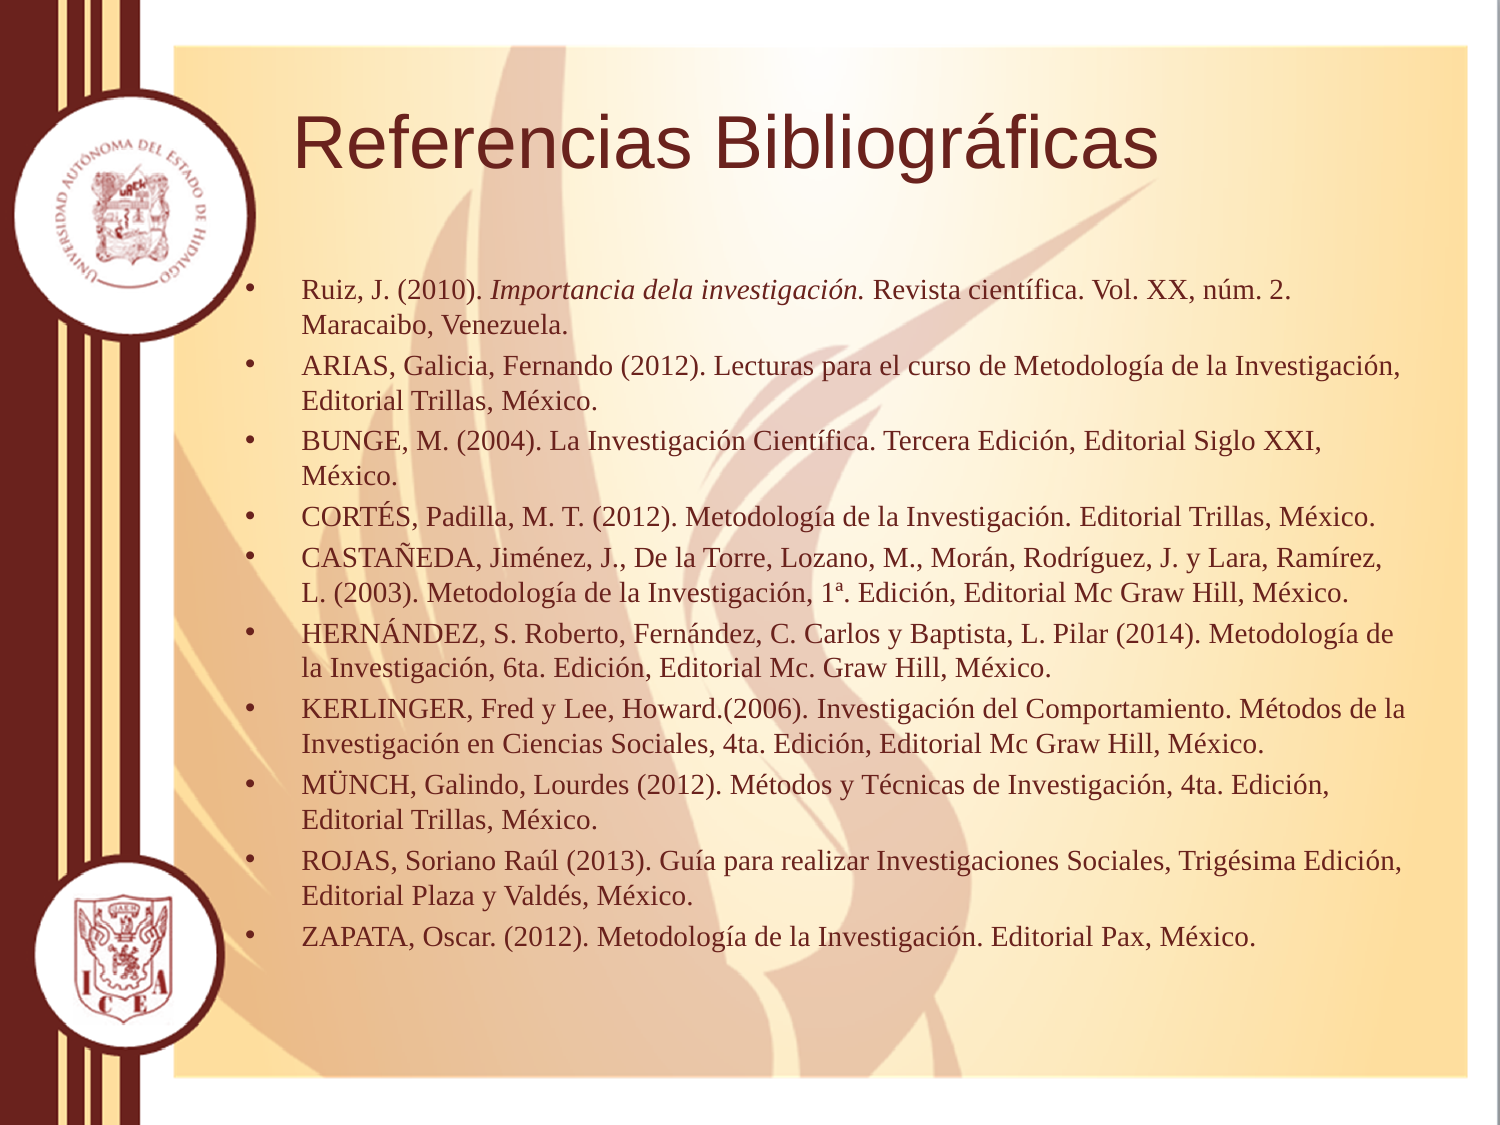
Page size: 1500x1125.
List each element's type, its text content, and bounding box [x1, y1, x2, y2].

picture [0, 0, 1500, 1125]
title Referencias Bibliográficas [277, 45, 1425, 233]
list Ruiz, J. (2010). Importancia dela investigación. Revista científica. Vol. XX, núm. 2. Maracaibo, Venezuela. ARIAS, Galicia, Fernando (2012). Lecturas para el curso de Metodología de la Investigación, Editorial Trillas, México. BUNGE, M. (2004). La Investigación Científica. Tercera Edición, Editorial Siglo XXI, México. CORTÉS, Padilla, M. T. (2012). Metodología de la Investigación. Editorial Trillas, México. CASTAÑEDA, Jiménez, J., De la Torre, Lozano, M., Morán, Rodríguez, J. y Lara, Ramírez, L. (2003). Metodología de la Investigación, 1ª. Edición, Editorial Mc Graw Hill, México. HERNÁNDEZ, S. Roberto, Fernández, C. Carlos y Baptista, L. Pilar (2014). Metodología de la Investigación, 6ta. Edición, Editorial Mc. Graw Hill, México. KERLINGER, Fred y Lee, Howard.(2006). Investigación del Comportamiento. Métodos de la Investigación en Ciencias Sociales, 4ta. Edición, Editorial Mc Graw Hill, México. MÜNCH, Galindo, Lourdes (2012). Métodos y Técnicas de Investigación, 4ta. Edición, Editorial Trillas, México. ROJAS, Soriano Raúl (2013). Guía para realizar Investigaciones Sociales, Trigésima Edición, Editorial Plaza y Valdés, México. ZAPATA, Oscar. (2012). Metodología de la Investigación. Editorial Pax, México. [230, 262, 1425, 1005]
